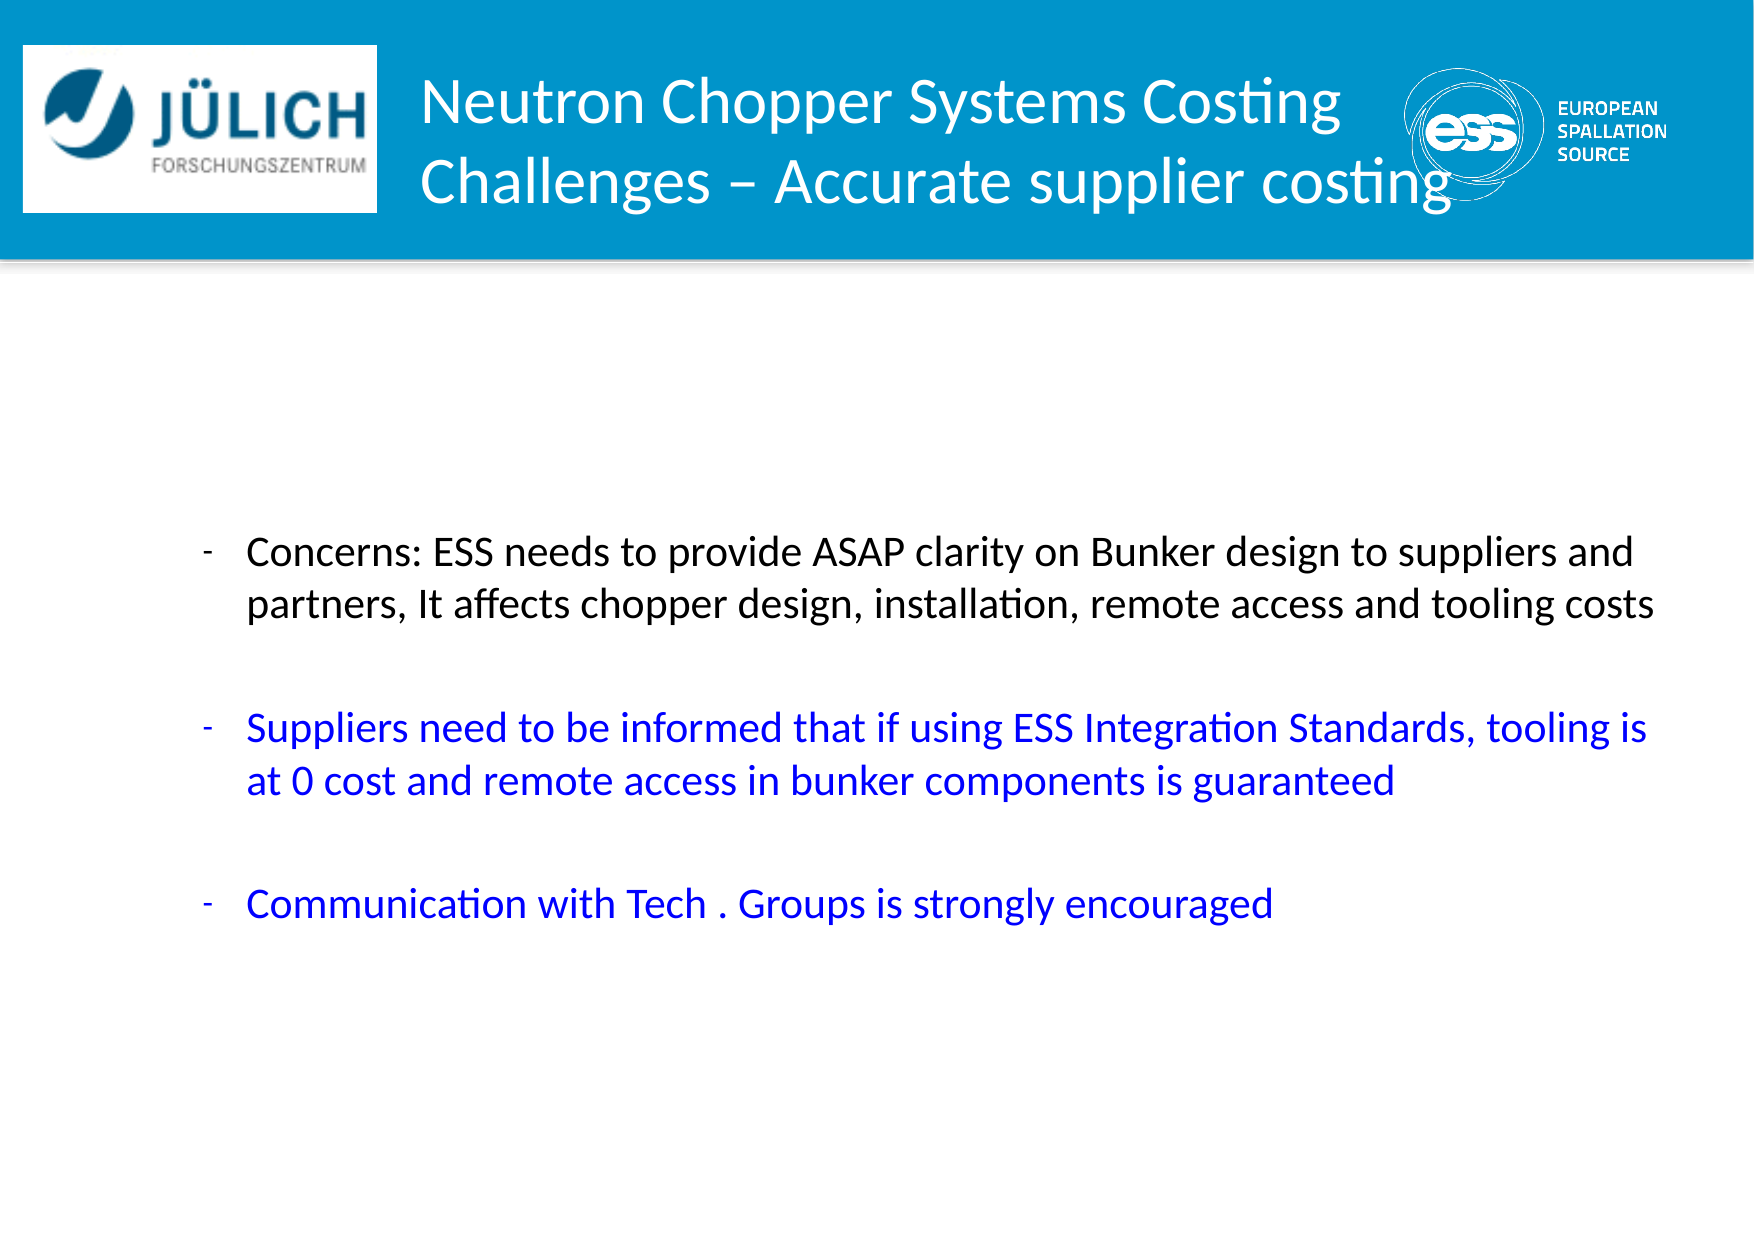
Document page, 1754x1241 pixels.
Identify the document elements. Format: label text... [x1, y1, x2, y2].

picture [1646, 102, 1651, 114]
picture [1642, 125, 1651, 137]
picture [1605, 125, 1611, 137]
picture [1584, 102, 1593, 114]
subtitle Concerns: ESS needs to provide ASAP clarity on Bunker design to suppliers and partners, It affects chopper design, installation, remote access and tooling costs Suppliers need to be informed that if using ESS Integration Standards, tooling is at 0 cost and remote access in bunker components is guaranteed Communication with Tech . Groups is strongly encouraged [125, 460, 1701, 832]
picture [1560, 102, 1567, 114]
picture [1610, 102, 1619, 114]
picture [1465, 114, 1514, 126]
picture [1571, 125, 1579, 137]
picture [1596, 102, 1607, 115]
picture [1582, 125, 1591, 137]
picture [1587, 148, 1593, 161]
picture [1570, 151, 1576, 161]
picture [1559, 148, 1566, 154]
picture [1623, 102, 1630, 114]
picture [1572, 148, 1580, 160]
picture [1559, 125, 1567, 135]
picture [1626, 125, 1634, 137]
picture [1597, 148, 1606, 161]
picture [23, 46, 376, 212]
picture [1656, 125, 1660, 137]
picture [1634, 102, 1642, 112]
picture [1465, 127, 1516, 150]
picture [1621, 148, 1628, 161]
picture [1615, 125, 1624, 137]
title Neutron Chopper Systems Costing Challenges – Accurate supplier costing [420, 6, 1465, 268]
picture [1594, 125, 1601, 137]
